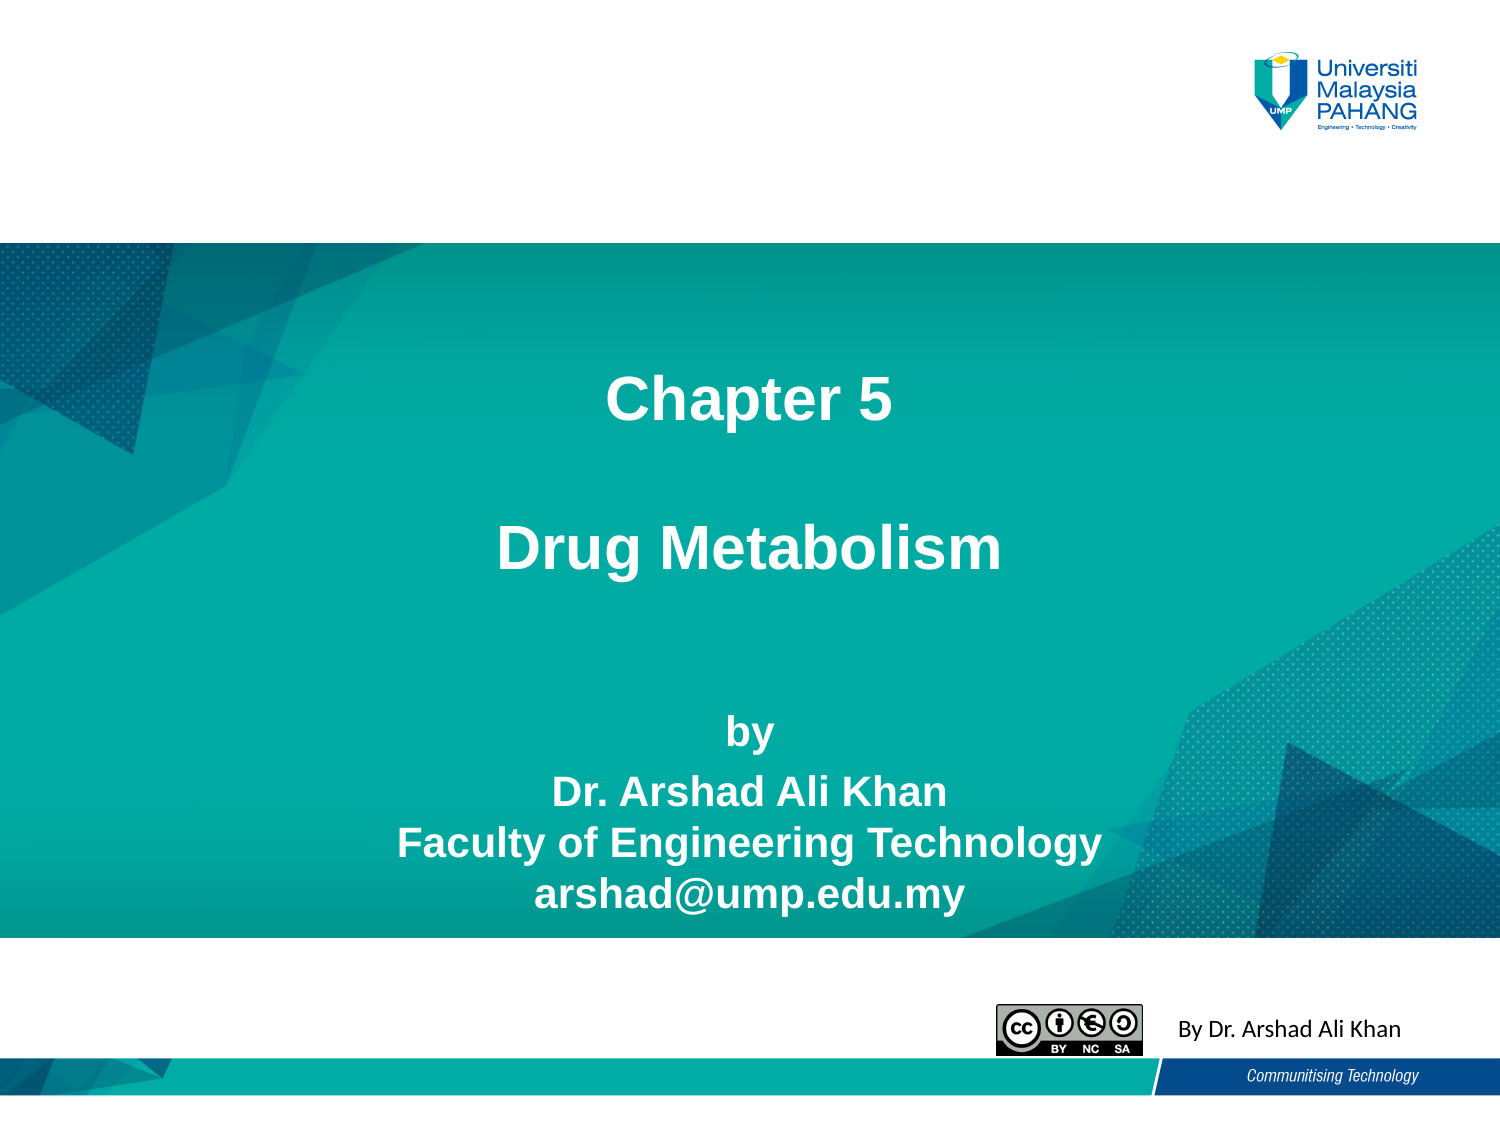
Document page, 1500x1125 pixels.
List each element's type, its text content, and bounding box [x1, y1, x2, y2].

title Chapter 5 Drug Metabolism [112, 349, 1388, 591]
picture [0, 0, 1500, 1125]
subtitle by Dr. Arshad Ali Khan Faculty of Engineering Technology arshad@ump.edu.my [225, 637, 1275, 925]
